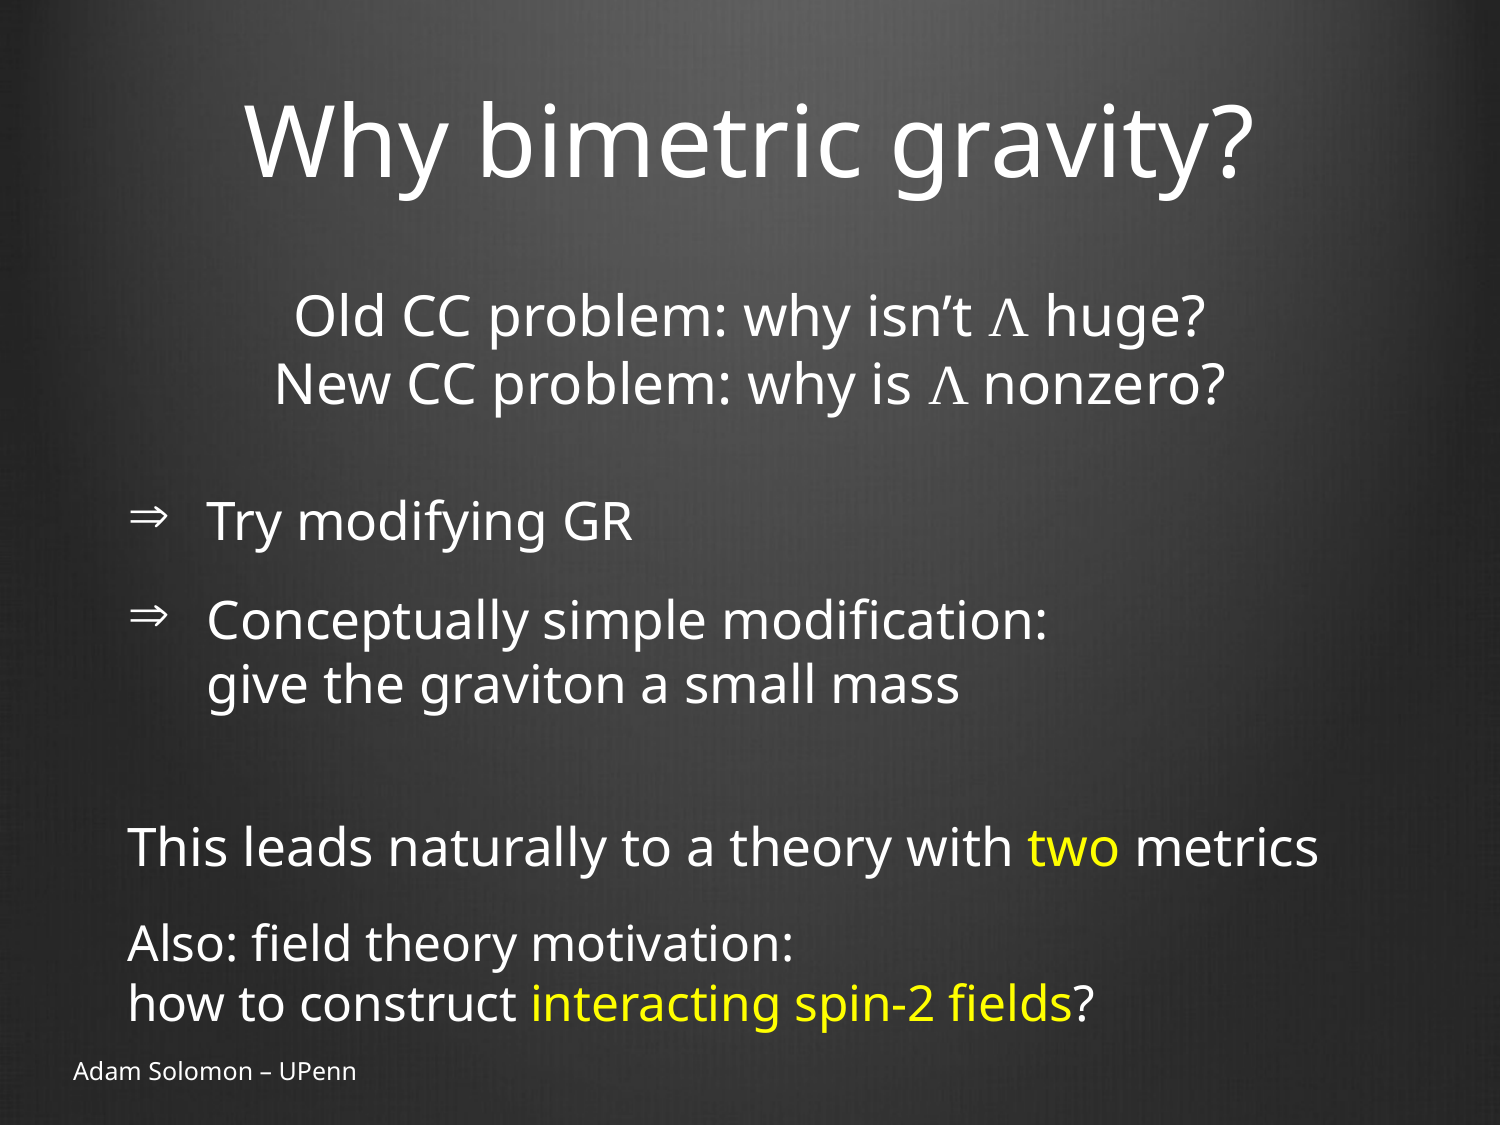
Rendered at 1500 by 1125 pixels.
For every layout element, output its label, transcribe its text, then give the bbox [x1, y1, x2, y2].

list Old CC problem: why isn’t Λ huge? New CC problem: why is Λ nonzero? Try modifying GR Conceptually simple modification: give the graviton a small mass This leads naturally to a theory with two metrics Also: field theory motivation: how to construct interacting spin-2 fields? [112, 272, 1388, 1043]
footer Adam Solomon – UPenn [58, 1042, 534, 1103]
title Why bimetric gravity? [112, 19, 1388, 255]
